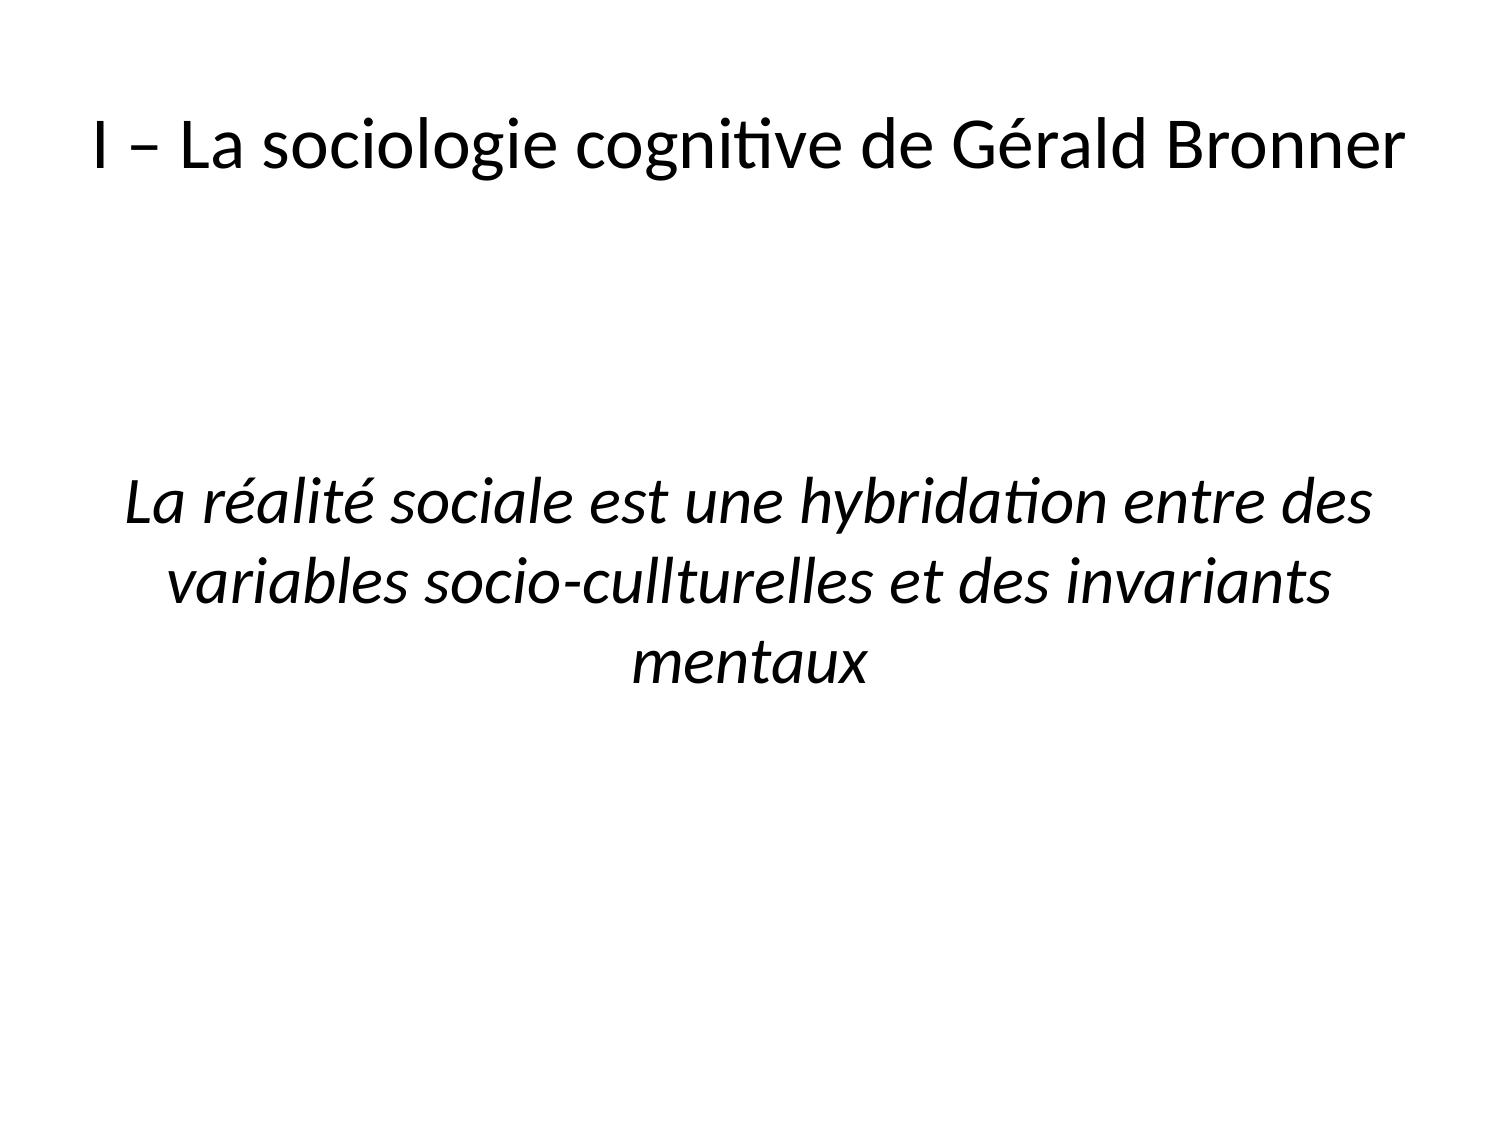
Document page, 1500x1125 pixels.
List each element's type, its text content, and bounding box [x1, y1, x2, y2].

title I – La sociologie cognitive de Gérald Bronner [75, 45, 1425, 233]
list La réalité sociale est une hybridation entre des variables socio-cullturelles et des invariants mentaux [75, 262, 1425, 1005]
